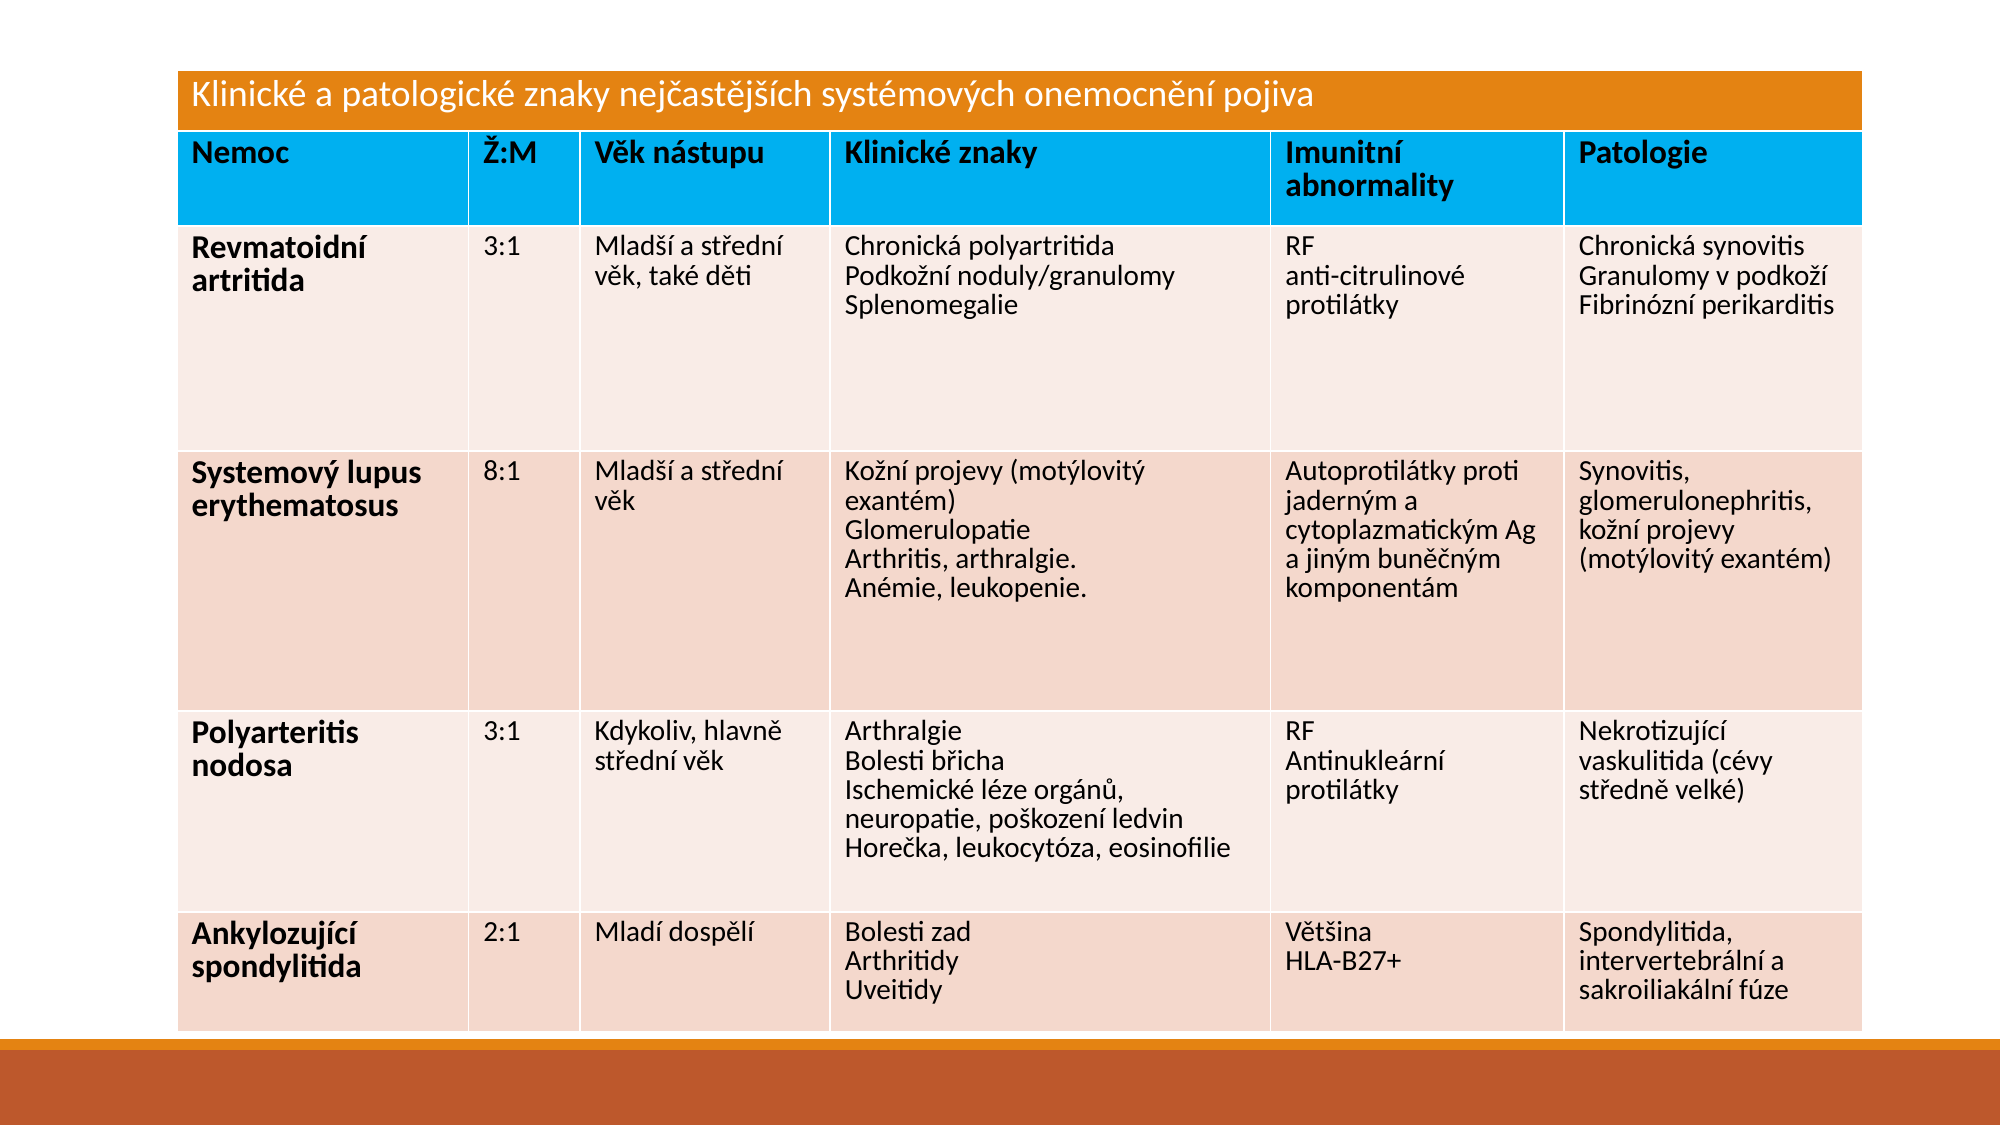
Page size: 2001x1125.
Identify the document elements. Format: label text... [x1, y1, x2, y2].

table_cell 3:1 [469, 227, 579, 450]
table_cell Ž:M [469, 132, 579, 225]
table_cell Chronická polyartritida Podkožní noduly/granulomy Splenomegalie [831, 227, 1270, 450]
table_cell RF Antinukleární protilátky [1271, 712, 1563, 911]
table_cell Mladší a střední věk [581, 452, 829, 710]
table_cell Bolesti zad Arthritidy Uveitidy [831, 913, 1270, 1031]
table_cell Arthralgie Bolesti břicha Ischemické léze orgánů, neuropatie, poškození ledvin Horečka, leukocytóza, eosinofilie [831, 712, 1270, 911]
table_cell Většina HLA-B27+ [1271, 913, 1563, 1031]
table_cell Patologie [1565, 132, 1862, 225]
table_cell Revmatoidní artritida [178, 227, 468, 450]
table_header Klinické a patologické znaky nejčastějších systémových onemocnění pojiva [178, 71, 1862, 130]
table_cell Chronická synovitis Granulomy v podkoží Fibrinózní perikarditis [1565, 227, 1862, 450]
table_cell Ankylozující spondylitida [178, 913, 468, 1031]
table_cell Imunitní abnormality [1271, 132, 1563, 225]
table_cell RF anti-citrulinové protilátky [1271, 227, 1563, 450]
table_cell 2:1 [469, 913, 579, 1031]
table_cell Mladší a střední věk, také děti [581, 227, 829, 450]
table_cell Synovitis, glomerulonephritis, kožní projevy (motýlovitý exantém) [1565, 452, 1862, 710]
table_cell Polyarteritis nodosa [178, 712, 468, 911]
table_cell Kdykoliv, hlavně střední věk [581, 712, 829, 911]
table_cell Klinické znaky [831, 132, 1270, 225]
table_cell Mladí dospělí [581, 913, 829, 1031]
table_cell Systemový lupus erythematosus [178, 452, 468, 710]
table_cell Věk nástupu [581, 132, 829, 225]
table_cell 8:1 [469, 452, 579, 710]
table_cell Nekrotizující vaskulitida (cévy středně velké) [1565, 712, 1862, 911]
table_cell 3:1 [469, 712, 579, 911]
table_cell Spondylitida, intervertebrální a sakroiliakální fúze [1565, 913, 1862, 1031]
table_cell Autoprotilátky proti jaderným a cytoplazmatickým Ag a jiným buněčným komponentám [1271, 452, 1563, 710]
table_cell Kožní projevy (motýlovitý exantém) Glomerulopatie Arthritis, arthralgie. Anémie, leukopenie. [831, 452, 1270, 710]
table_cell Nemoc [178, 132, 468, 225]
